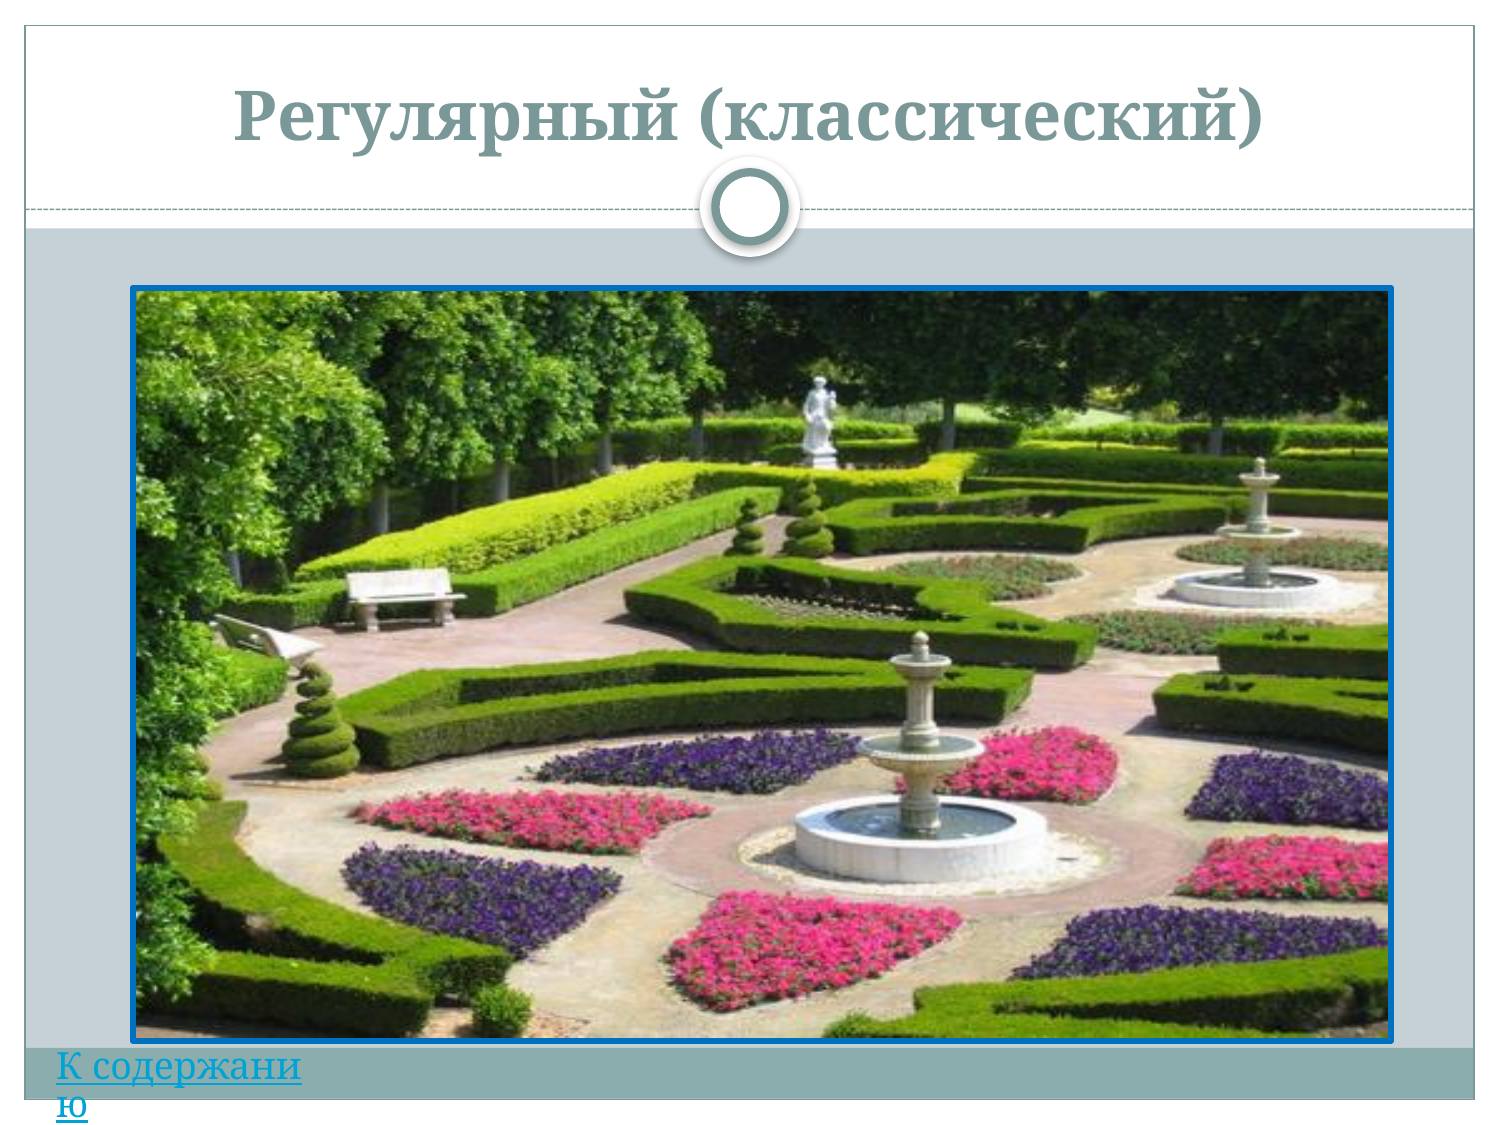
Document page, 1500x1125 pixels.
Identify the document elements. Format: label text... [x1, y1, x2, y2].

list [135, 290, 1389, 1038]
text_box К содержанию [41, 1034, 337, 1101]
title Регулярный (классический) [49, 37, 1450, 162]
